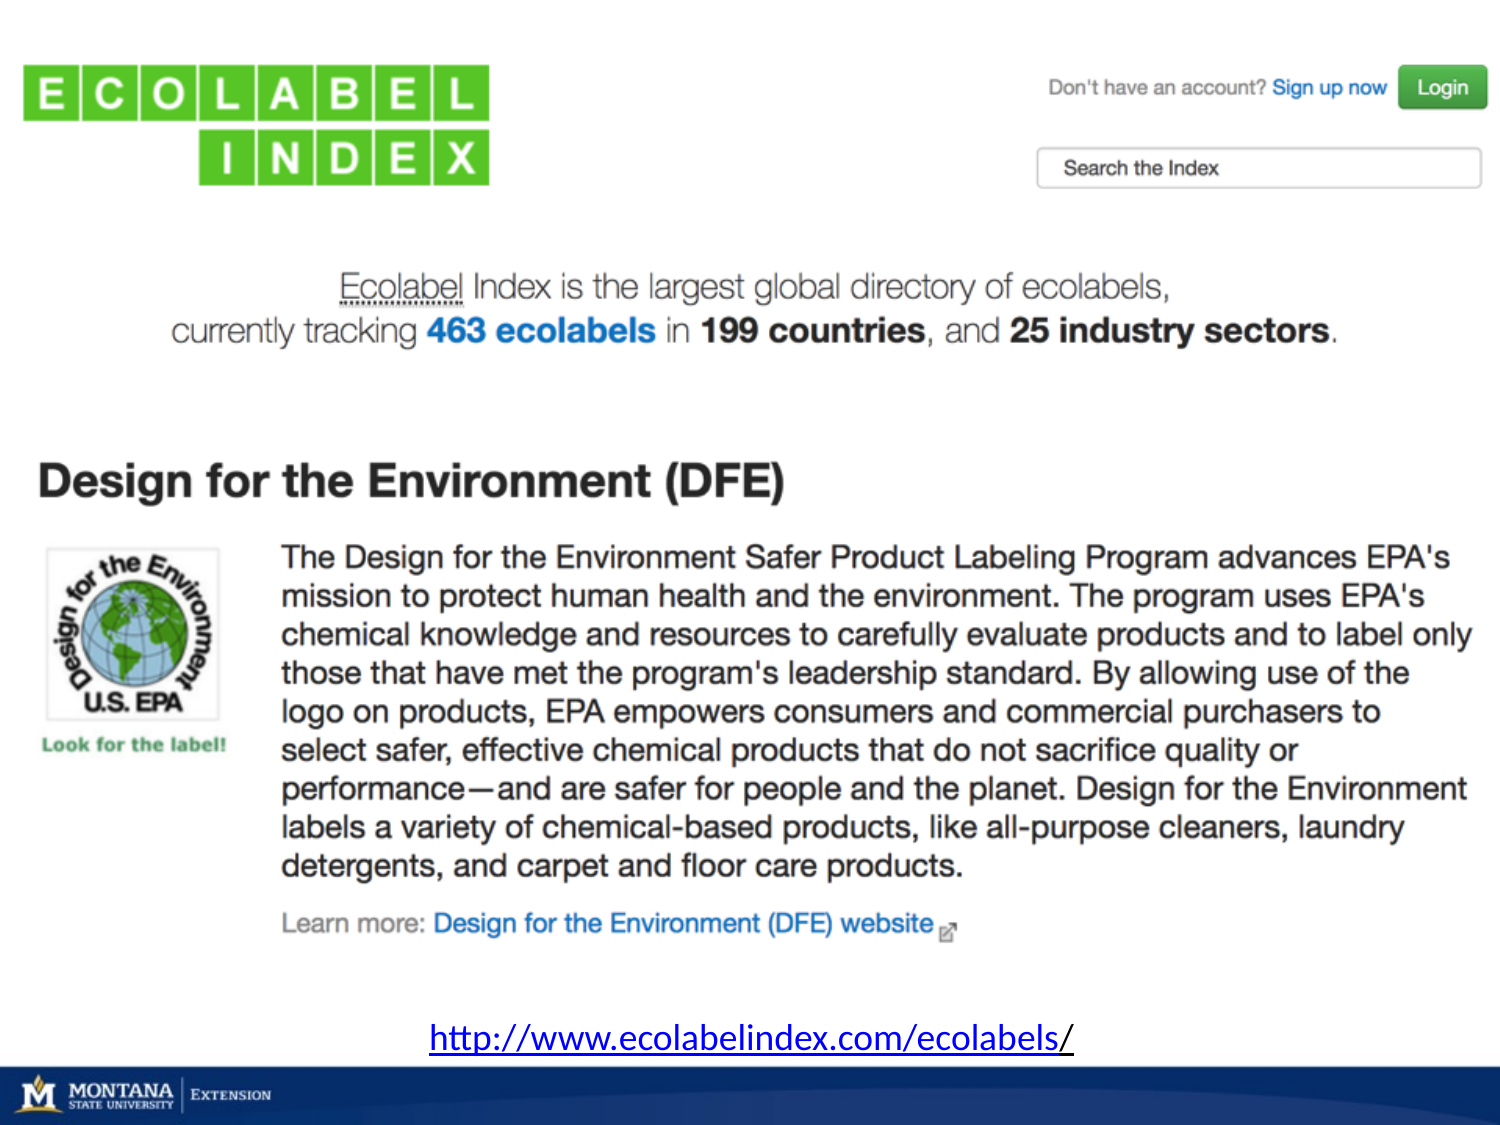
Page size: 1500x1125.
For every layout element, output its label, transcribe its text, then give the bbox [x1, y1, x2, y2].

picture [0, 0, 1500, 1125]
text_box http://www.ecolabelindex.com/ecolabels/ [414, 1005, 1098, 1066]
